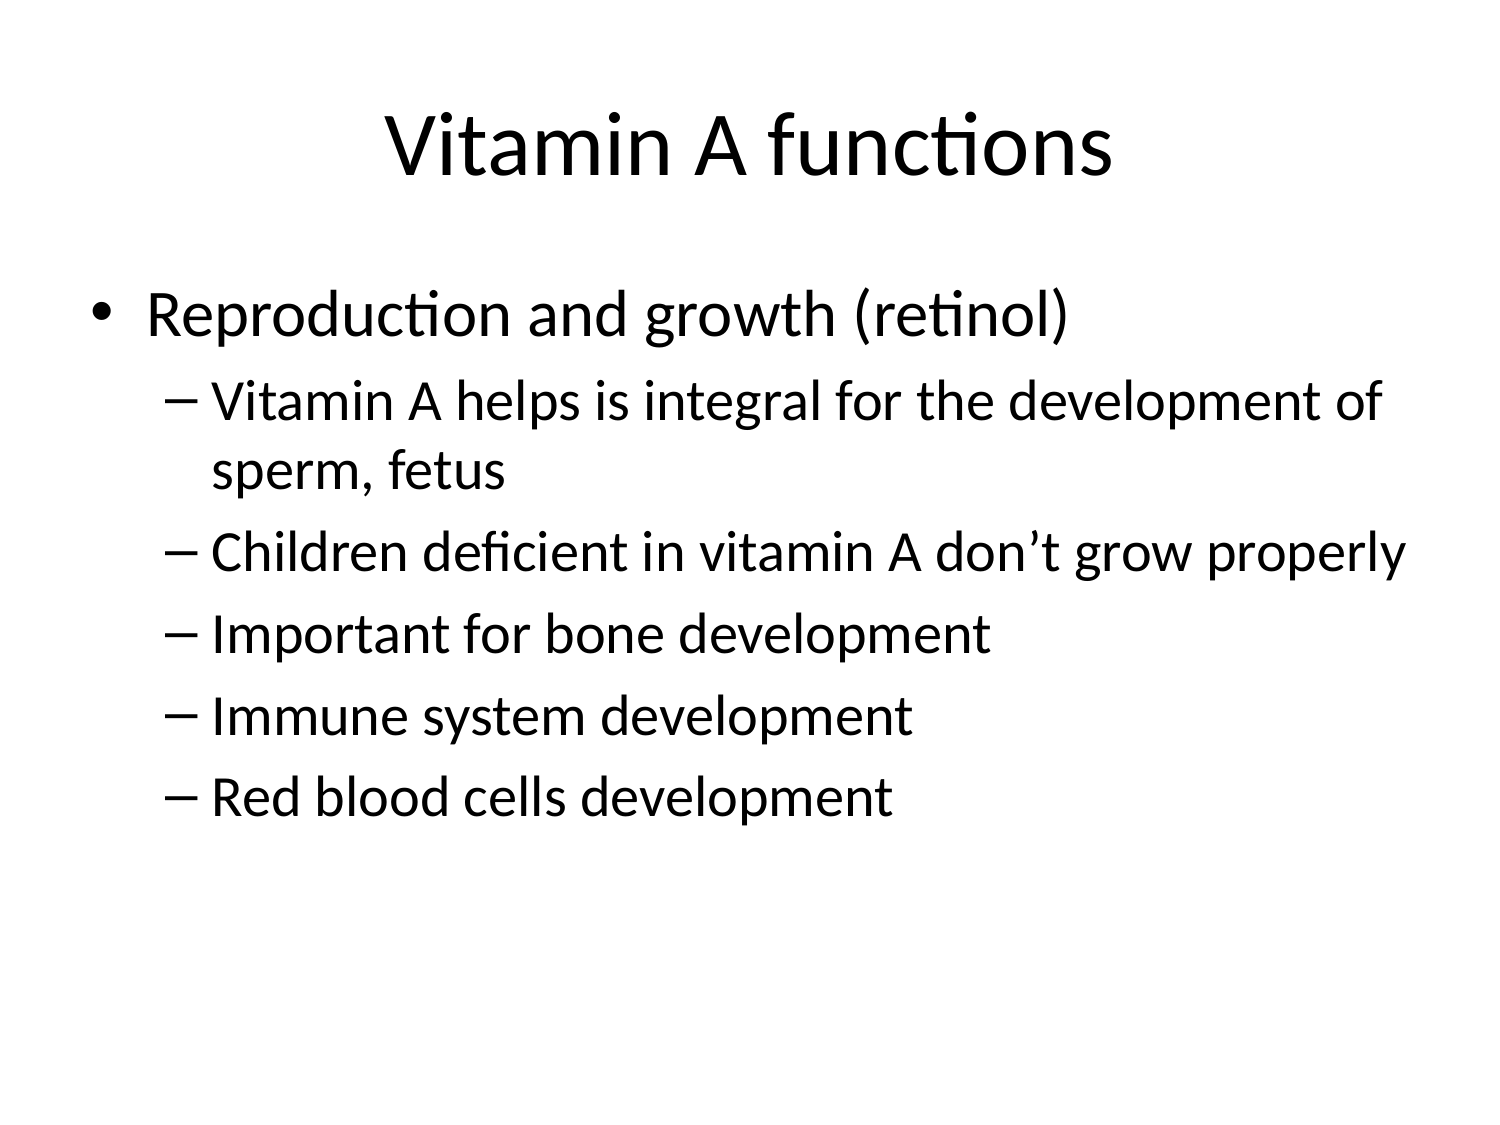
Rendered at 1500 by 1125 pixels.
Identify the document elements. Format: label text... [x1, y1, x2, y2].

list Reproduction and growth (retinol) Vitamin A helps is integral for the development of sperm, fetus Children deficient in vitamin A don’t grow properly Important for bone development Immune system development Red blood cells development [75, 262, 1425, 1005]
title Vitamin A functions [75, 45, 1425, 233]
